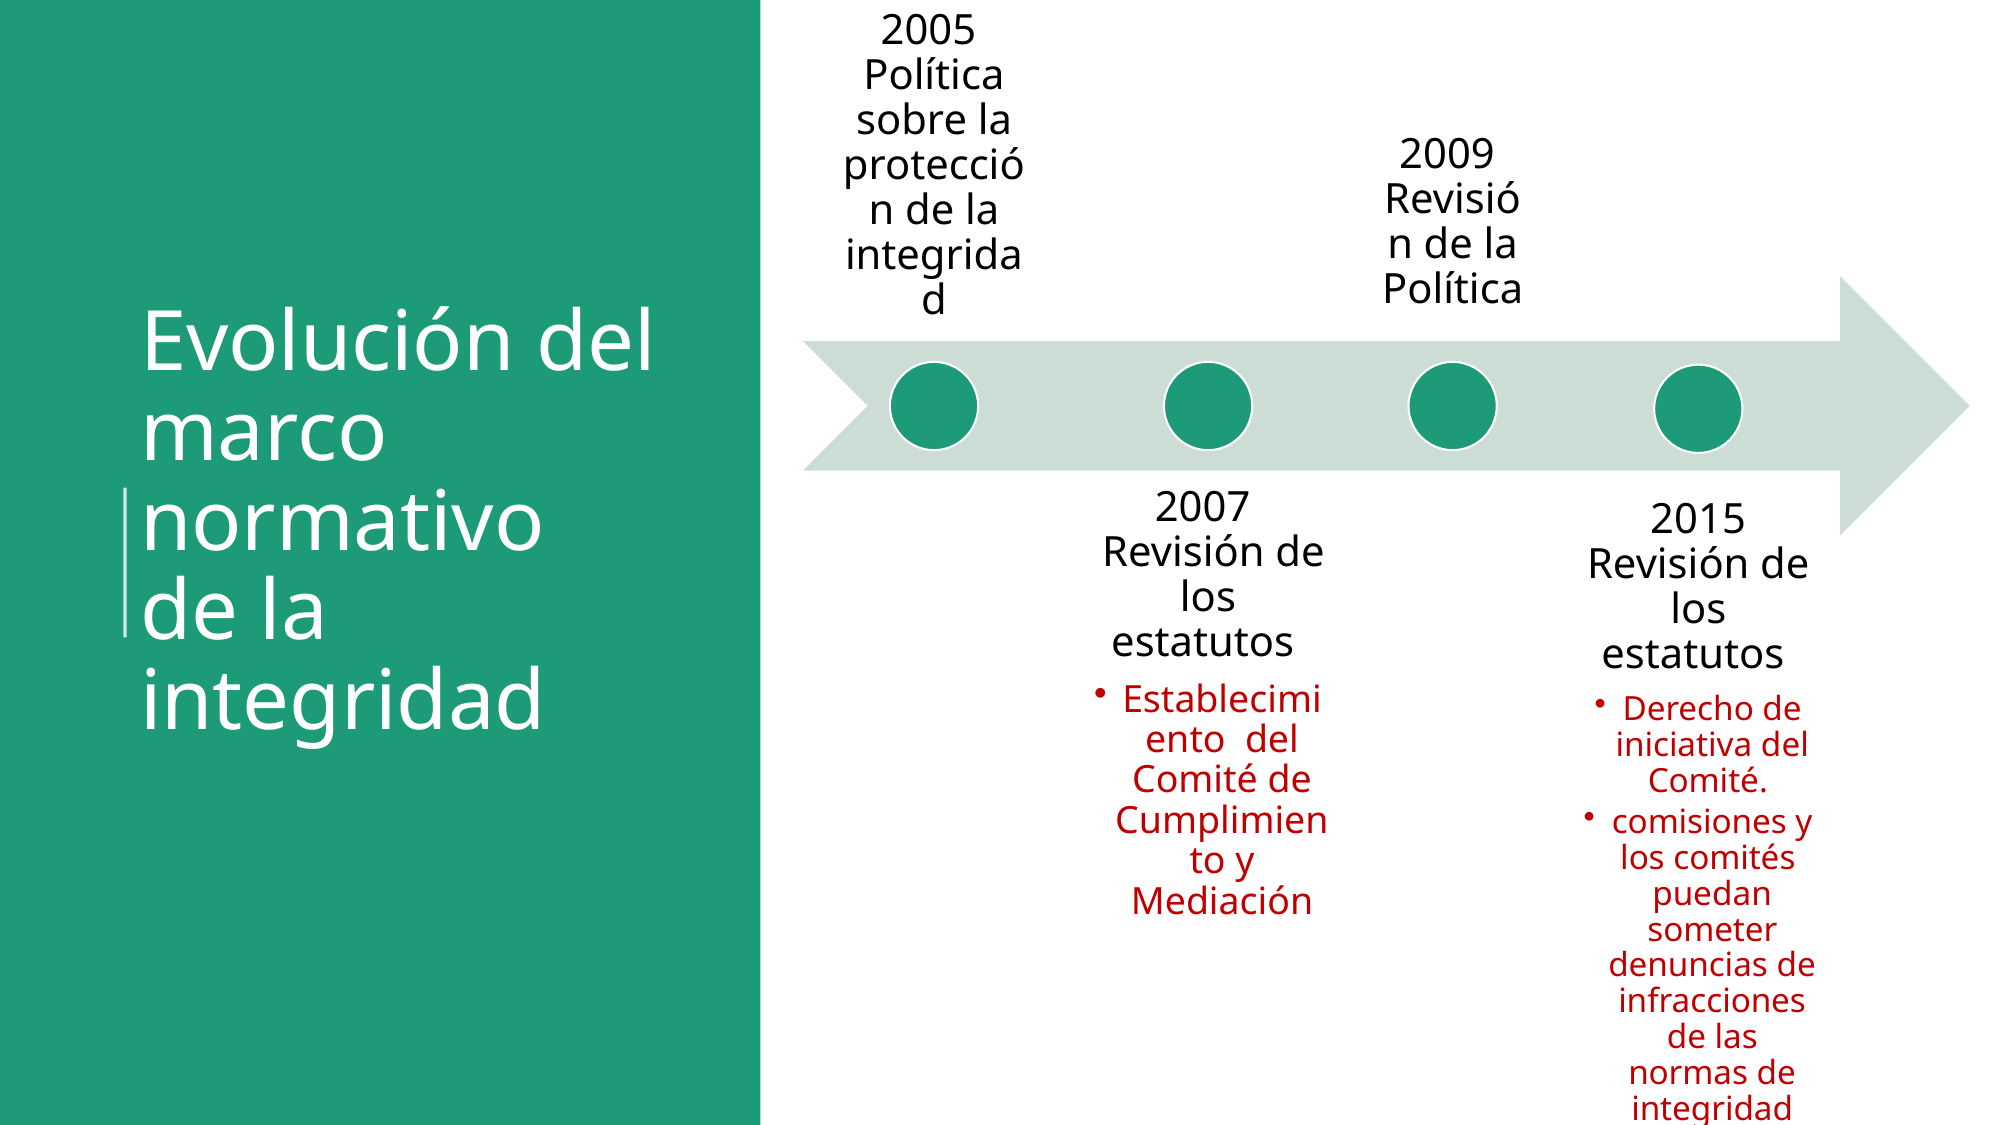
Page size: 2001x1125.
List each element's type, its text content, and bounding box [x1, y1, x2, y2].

text_box Evolución del marco normativo de la integridad [124, 116, 678, 1020]
text_box [761, 0, 2000, 1125]
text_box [802, 14, 1970, 910]
text_box [0, 0, 761, 1125]
